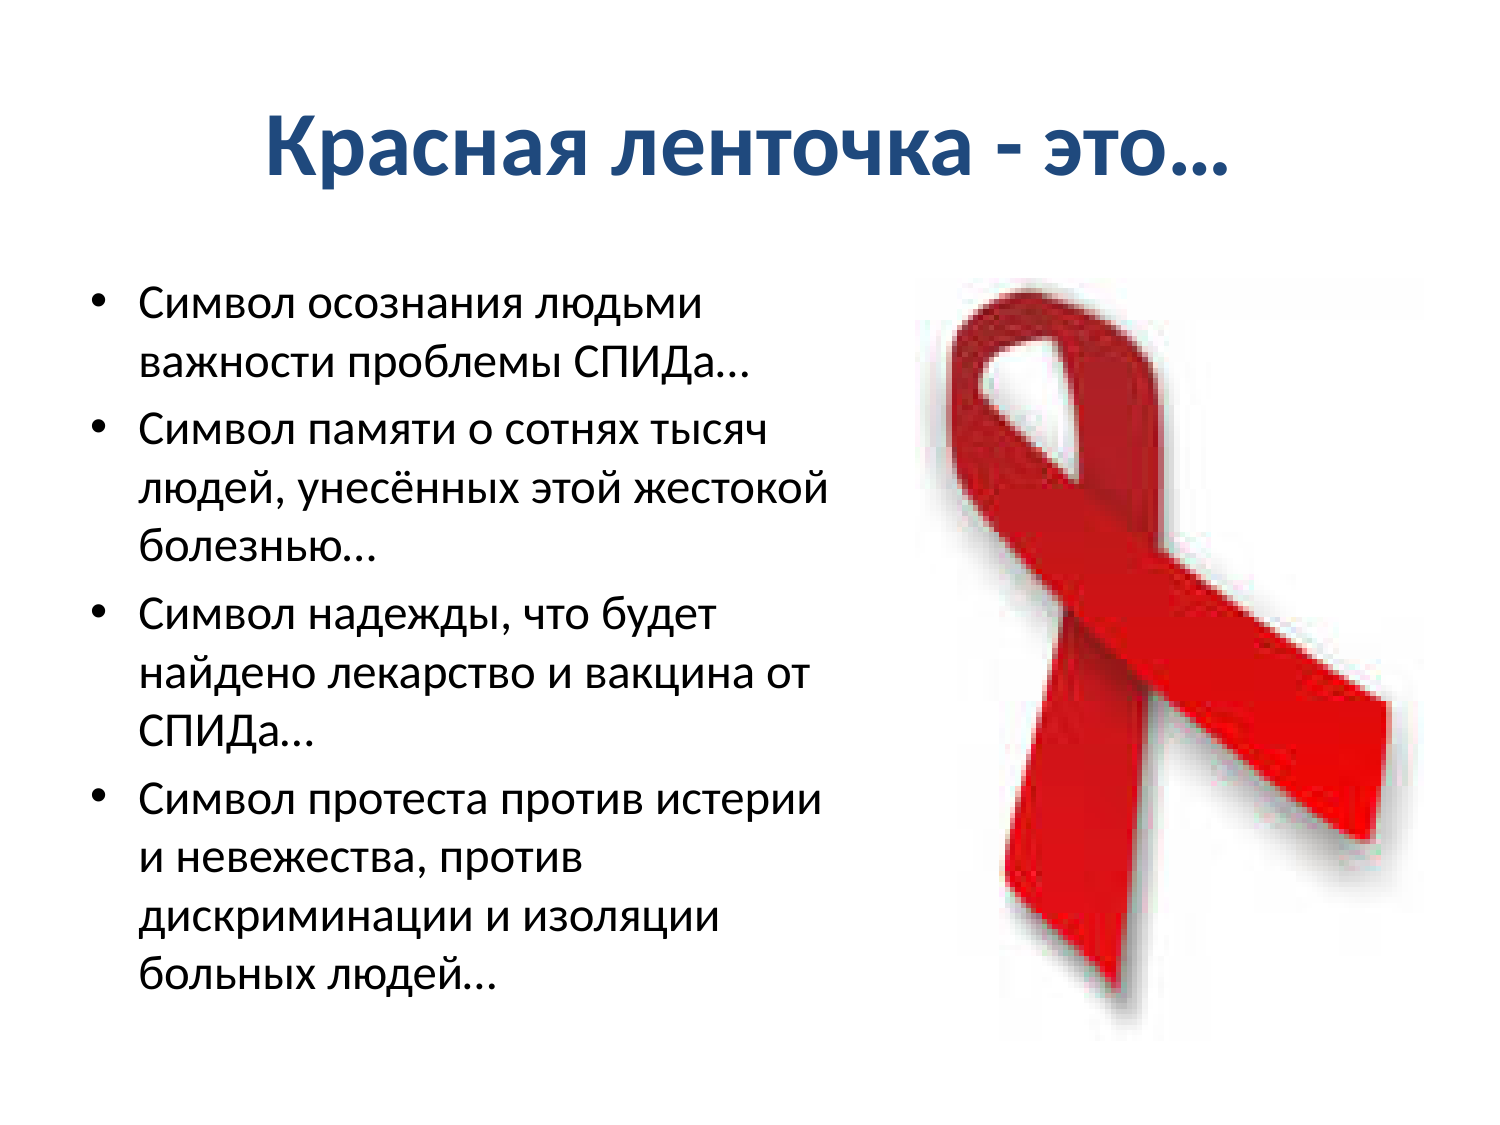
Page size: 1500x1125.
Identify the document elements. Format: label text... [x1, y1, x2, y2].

picture [915, 278, 1424, 1042]
list Символ осознания людьми важности проблемы СПИДа… Символ памяти о сотнях тысяч людей, унесённых этой жестокой болезнью… Символ надежды, что будет найдено лекарство и вакцина от СПИДа… Символ протеста против истерии и невежества, против дискриминации и изоляции больных людей… [75, 262, 857, 1025]
title Красная ленточка - это… [75, 45, 1425, 233]
